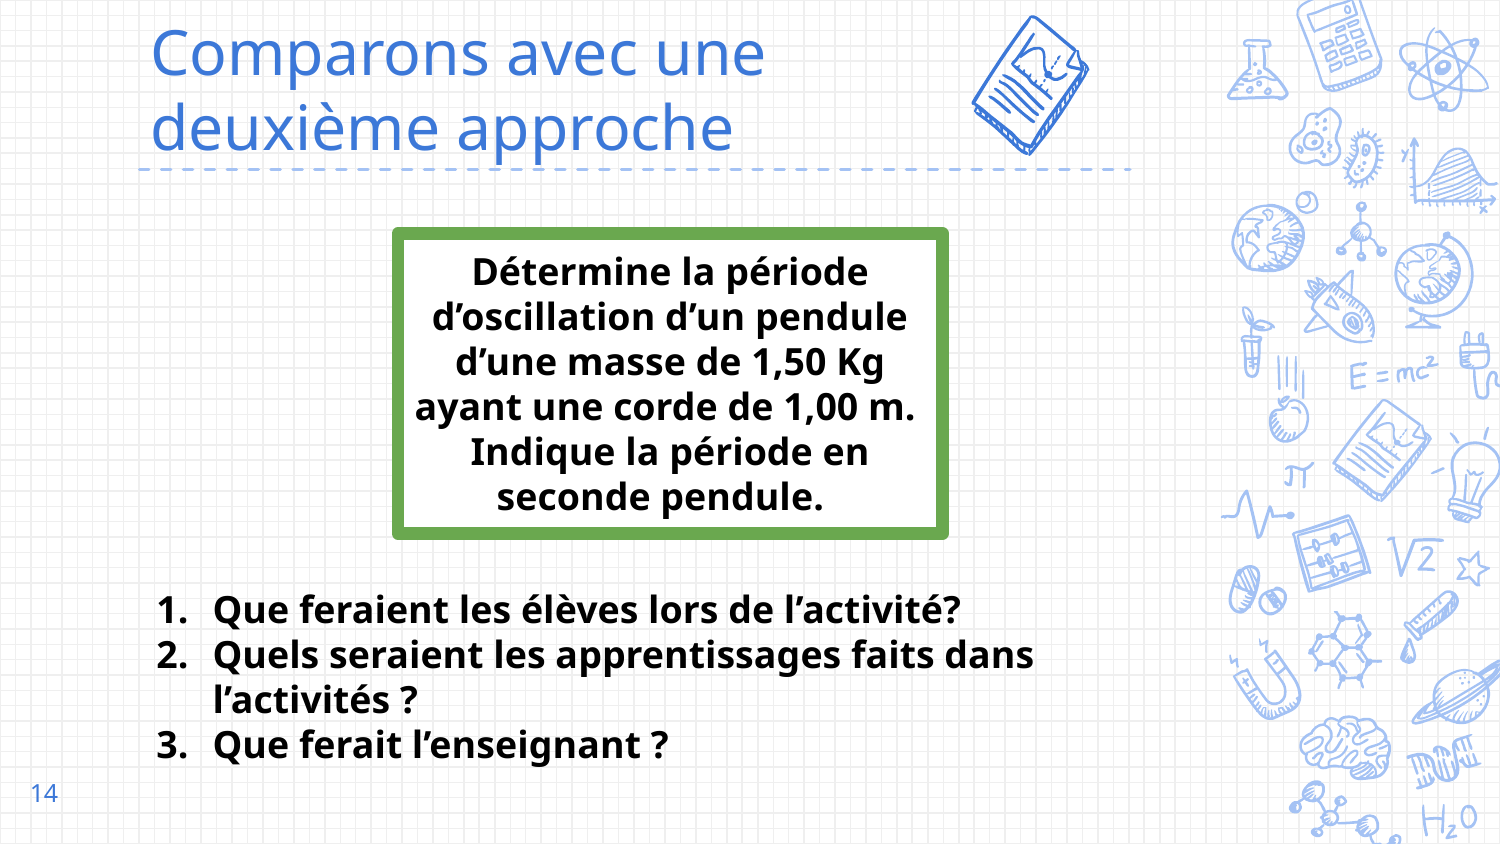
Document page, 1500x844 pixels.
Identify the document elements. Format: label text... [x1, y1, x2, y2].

text_box [971, 15, 1090, 156]
title Comparons avec une deuxième approche [135, 36, 945, 178]
slide_number ‹#› [14, 762, 105, 827]
text_box Détermine la période d’oscillation d’un pendule d’une masse de 1,50 Kg ayant une corde de 1,00 m. Indique la période en seconde pendule. [398, 233, 943, 534]
text_box Que feraient les élèves lors de l’activité? Quels seraient les apprentissages faits dans l’activités ? Que ferait l’enseignant ? [122, 570, 1236, 782]
